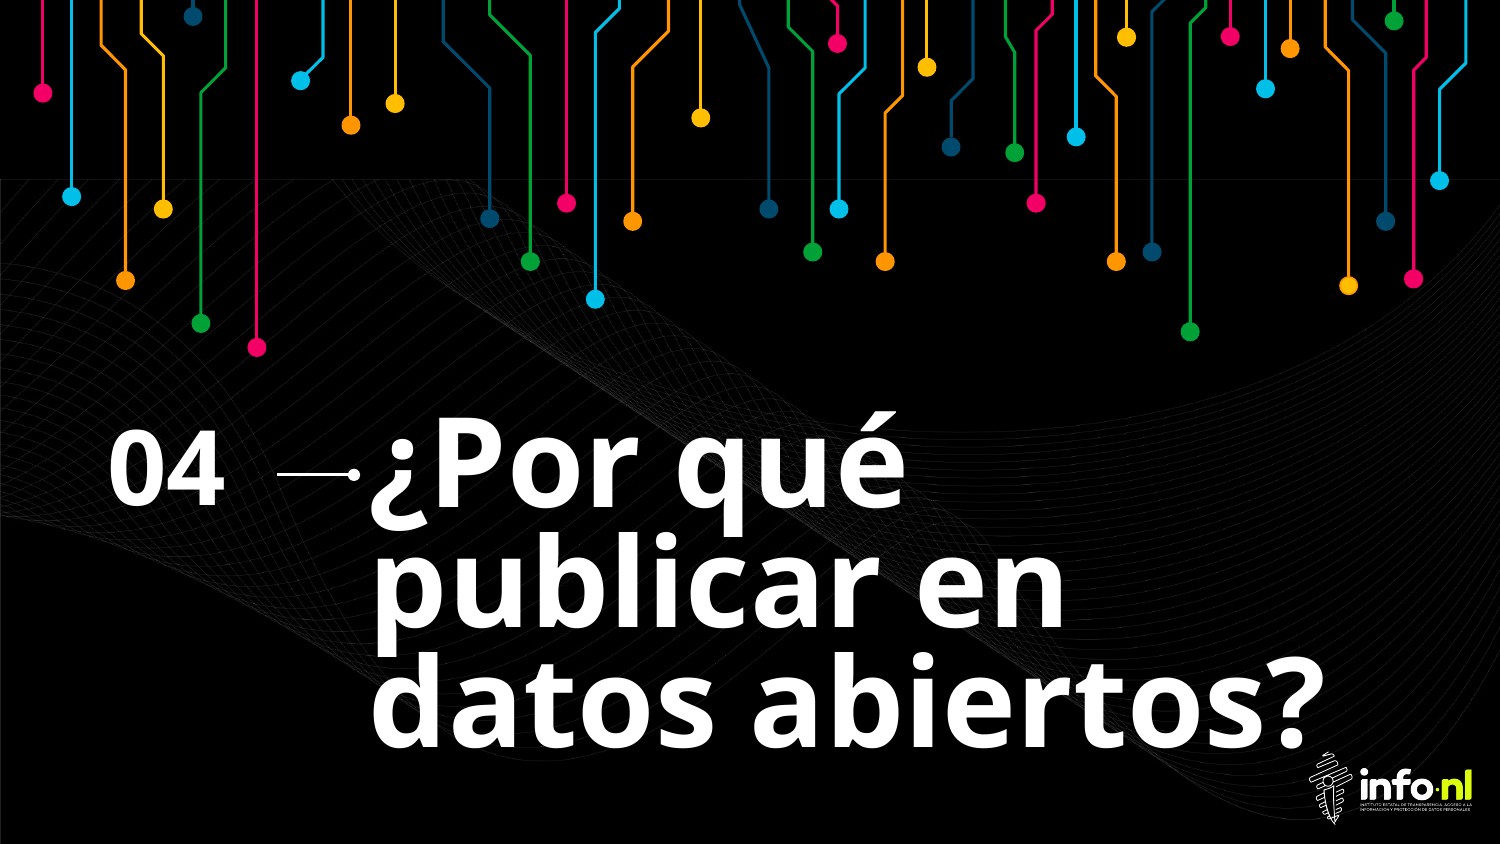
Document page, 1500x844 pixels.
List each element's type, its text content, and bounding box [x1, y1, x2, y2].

picture [0, 179, 1500, 844]
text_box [33, 0, 1467, 357]
title 04 [92, 386, 278, 564]
subtitle ¿Por qué publicar en datos abiertos? [354, 396, 1408, 573]
